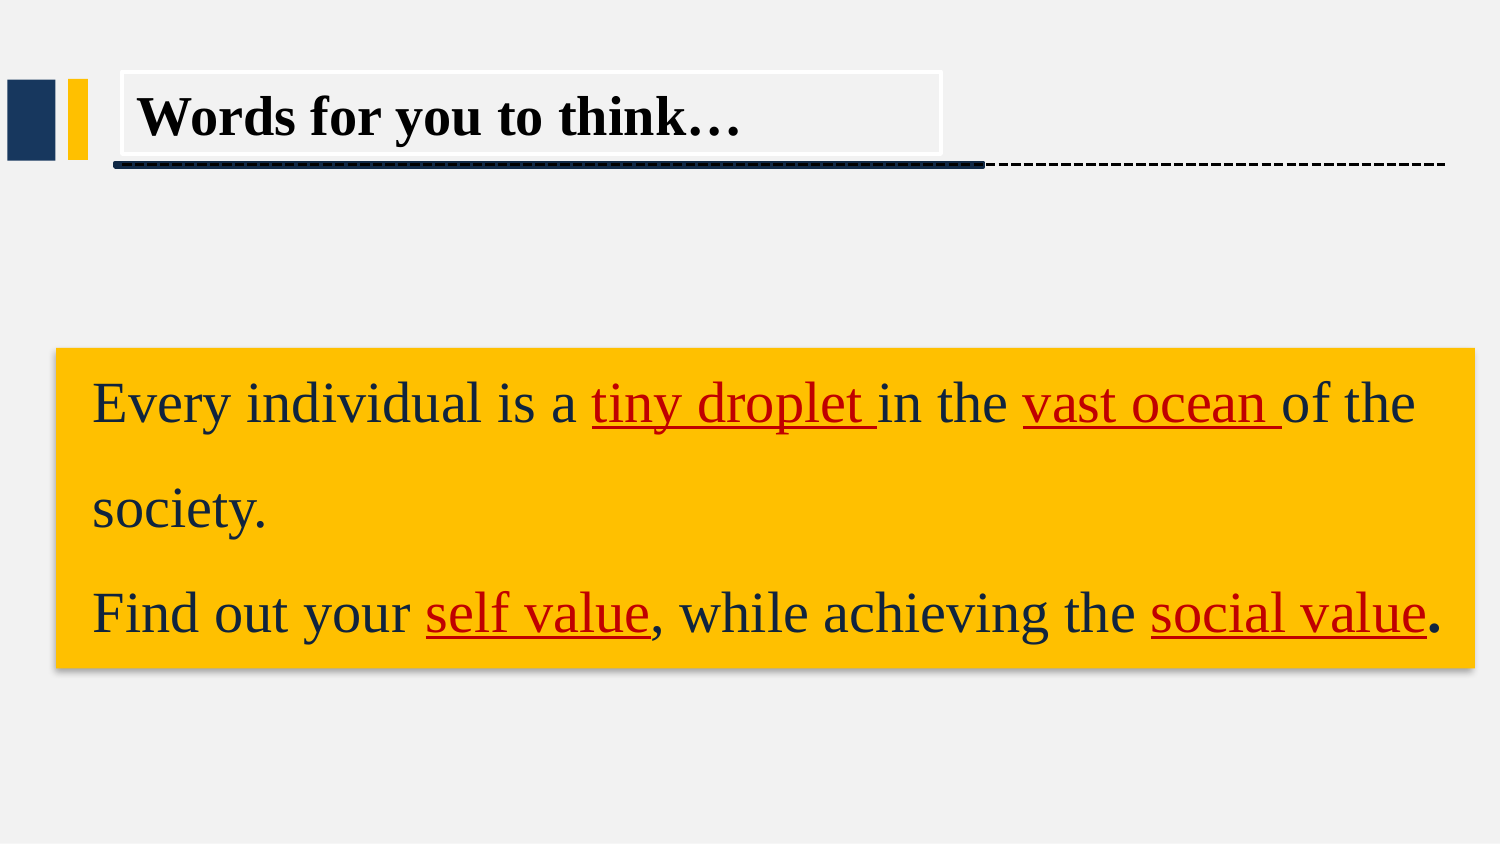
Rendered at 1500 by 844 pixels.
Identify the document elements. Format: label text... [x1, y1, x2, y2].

text_box [59, 322, 1293, 697]
text_box [54, 346, 59, 670]
text_box Words for you to think… [120, 70, 943, 77]
text_box [1293, 346, 1477, 670]
text_box Every individual is a tiny droplet in the vast ocean of the society. Find out your self value, while achieving the social value. [78, 322, 1460, 652]
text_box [7, 78, 1446, 166]
